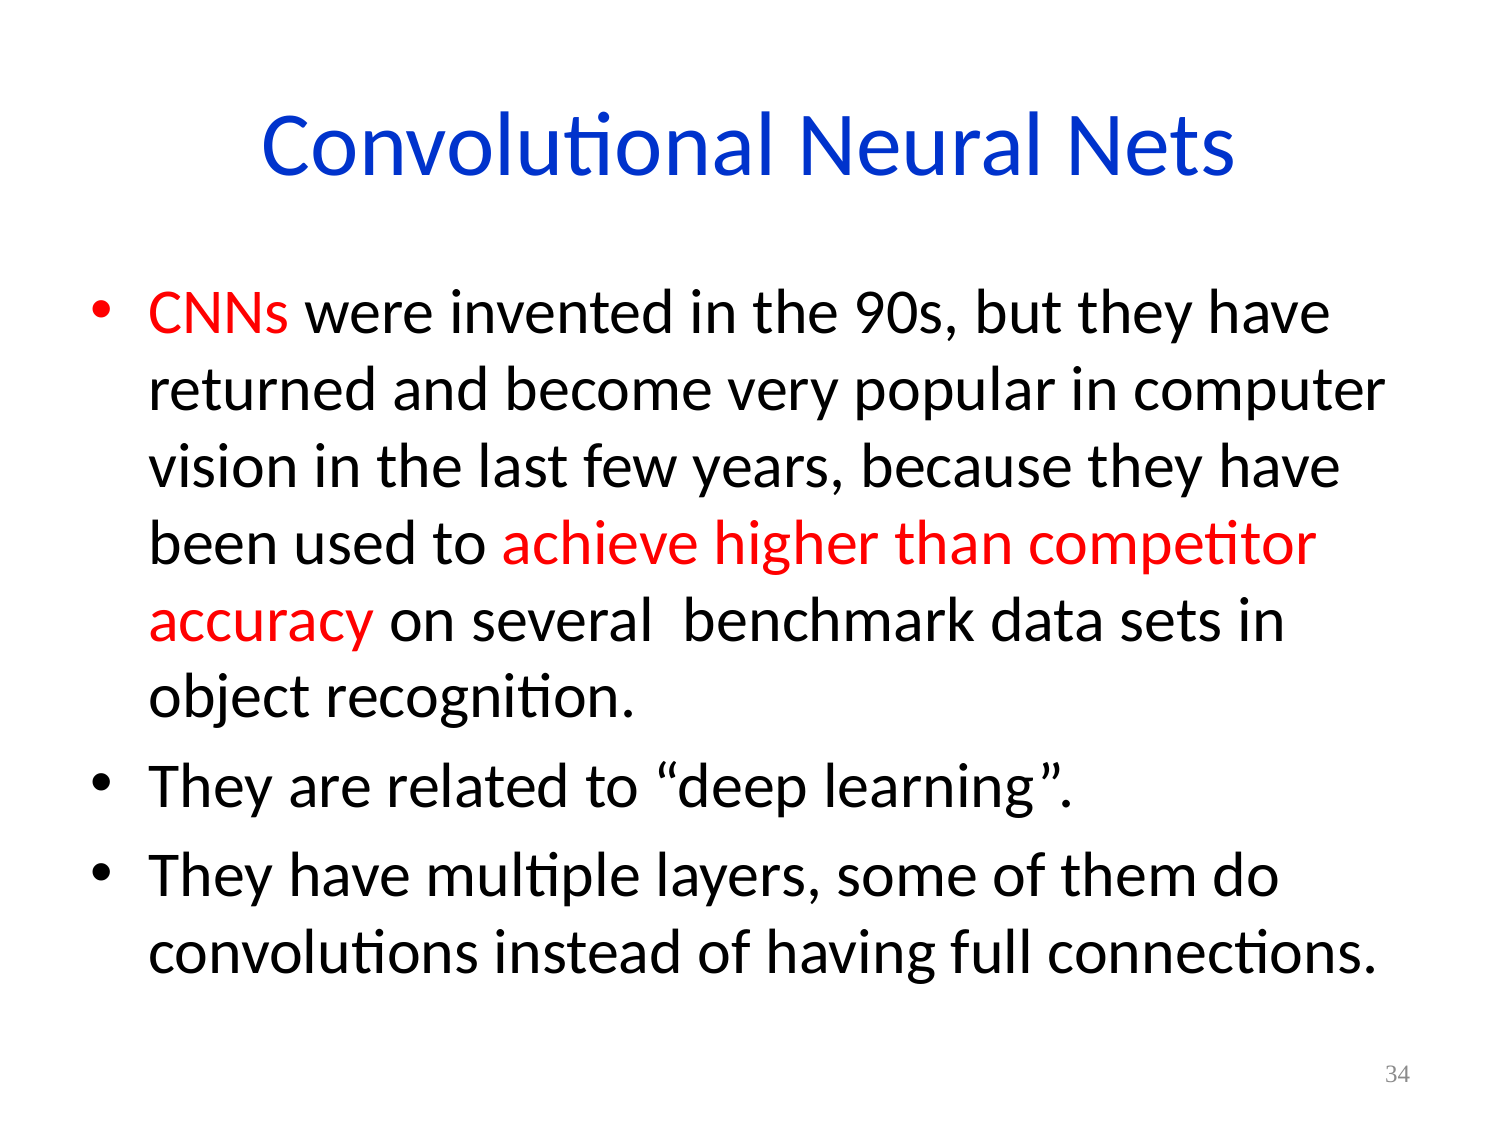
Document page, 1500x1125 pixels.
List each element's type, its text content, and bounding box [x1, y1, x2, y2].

slide_number 34 [1074, 1042, 1425, 1103]
list CNNs were invented in the 90s, but they have returned and become very popular in computer vision in the last few years, because they have been used to achieve higher than competitor accuracy on several benchmark data sets in object recognition. They are related to “deep learning”. They have multiple layers, some of them do convolutions instead of having full connections. [75, 262, 1425, 1005]
title Convolutional Neural Nets [75, 45, 1425, 233]
